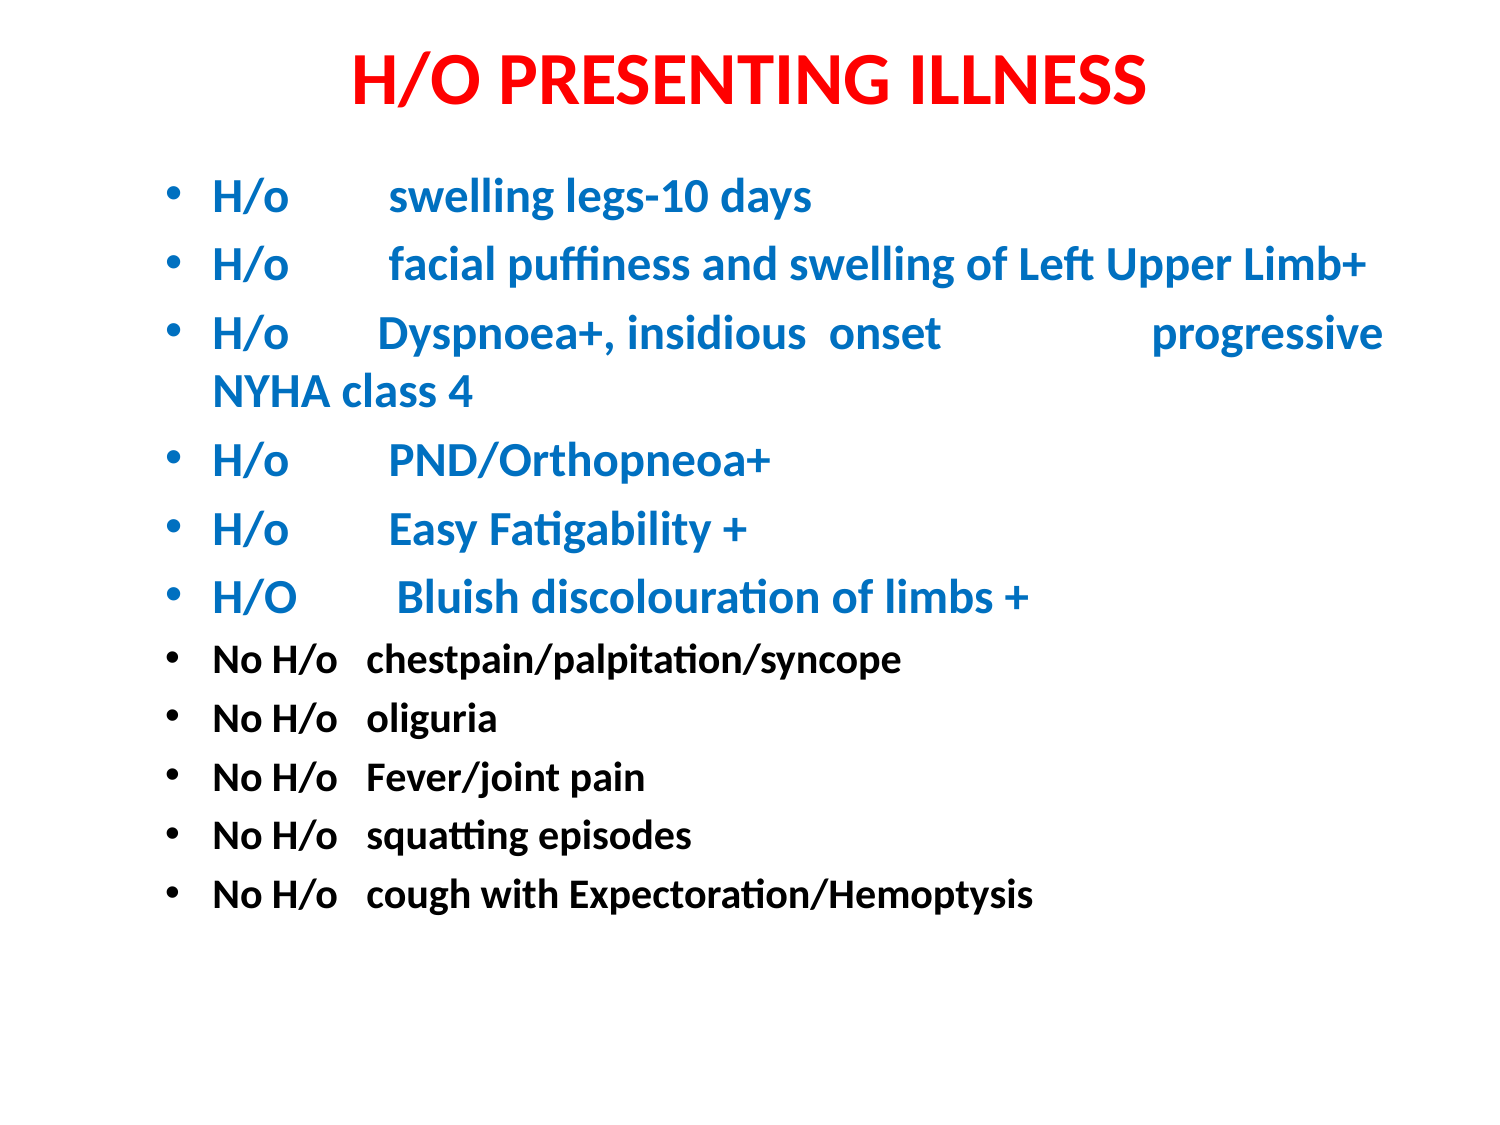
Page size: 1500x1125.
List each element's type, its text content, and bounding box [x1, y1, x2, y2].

list H/o swelling legs-10 days H/o facial puffiness and swelling of Left Upper Limb+ H/o Dyspnoea+, insidious onset progressive NYHA class 4 H/o PND/Orthopneoa+ H/o Easy Fatigability + H/O Bluish discolouration of limbs + No H/o chestpain/palpitation/syncope No H/o oliguria No H/o Fever/joint pain No H/o squatting episodes No H/o cough with Expectoration/Hemoptysis [150, 87, 1400, 1025]
title H/O PRESENTING ILLNESS [75, 0, 1425, 150]
